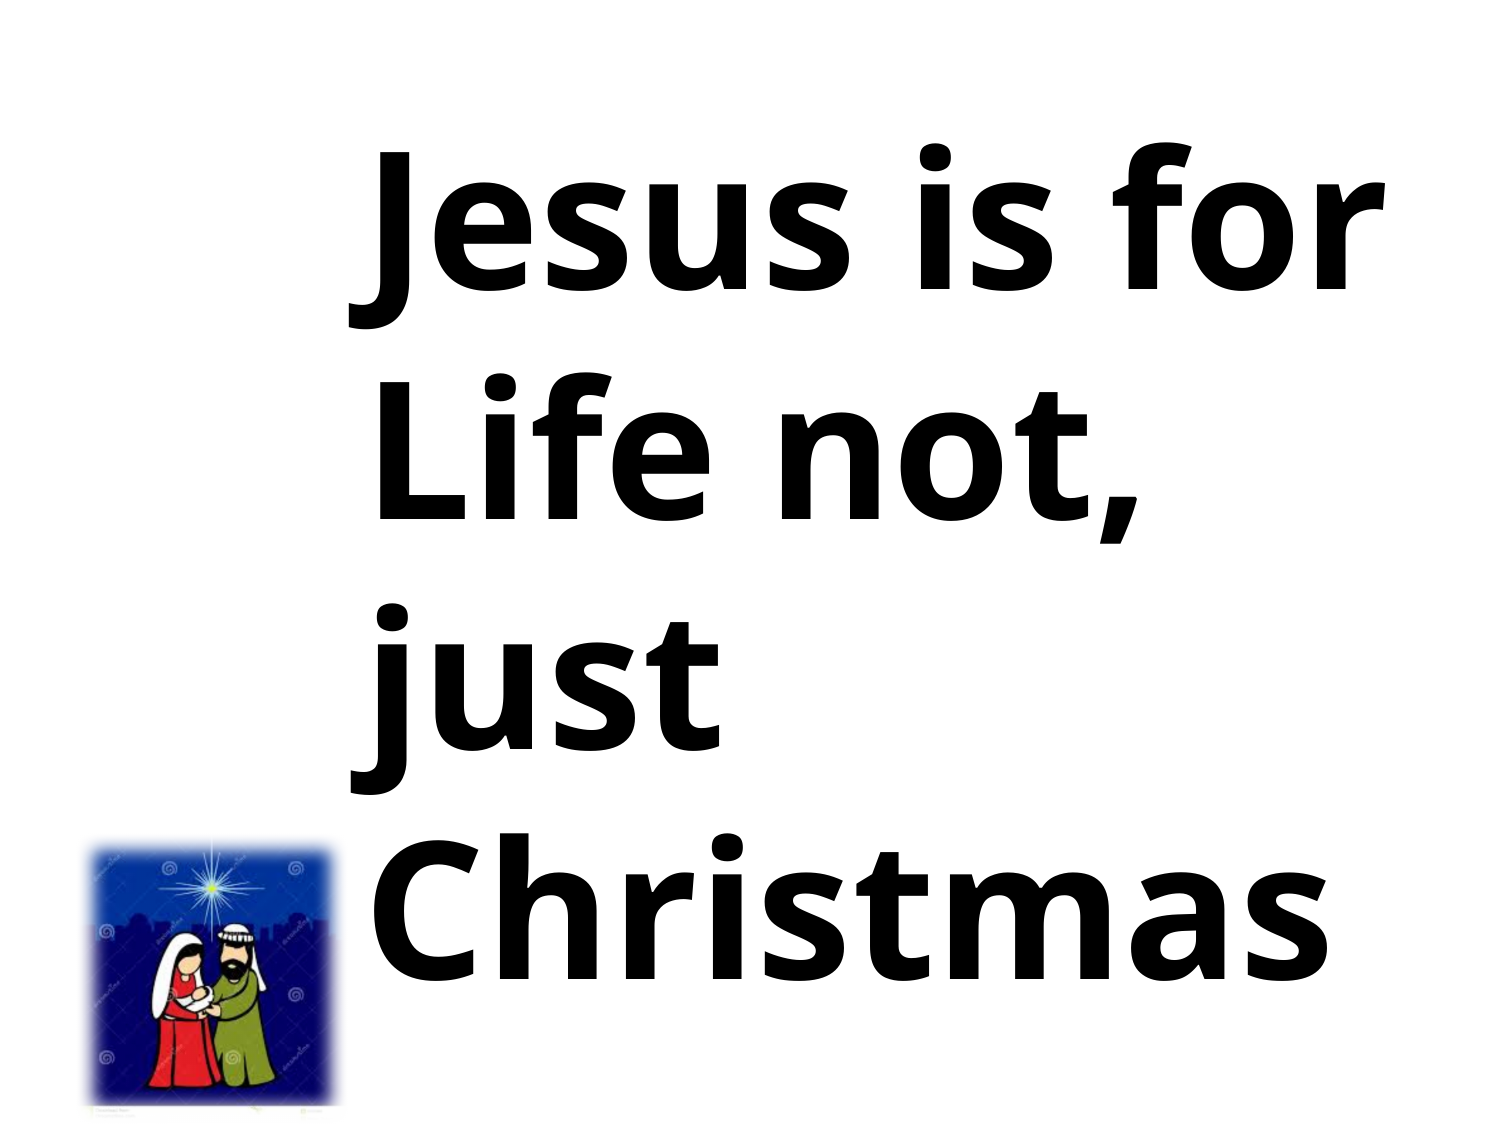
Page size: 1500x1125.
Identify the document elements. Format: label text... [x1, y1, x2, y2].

picture [105, 862, 319, 1095]
text_box Jesus is for Life not, just Christmas [348, 90, 1420, 1026]
